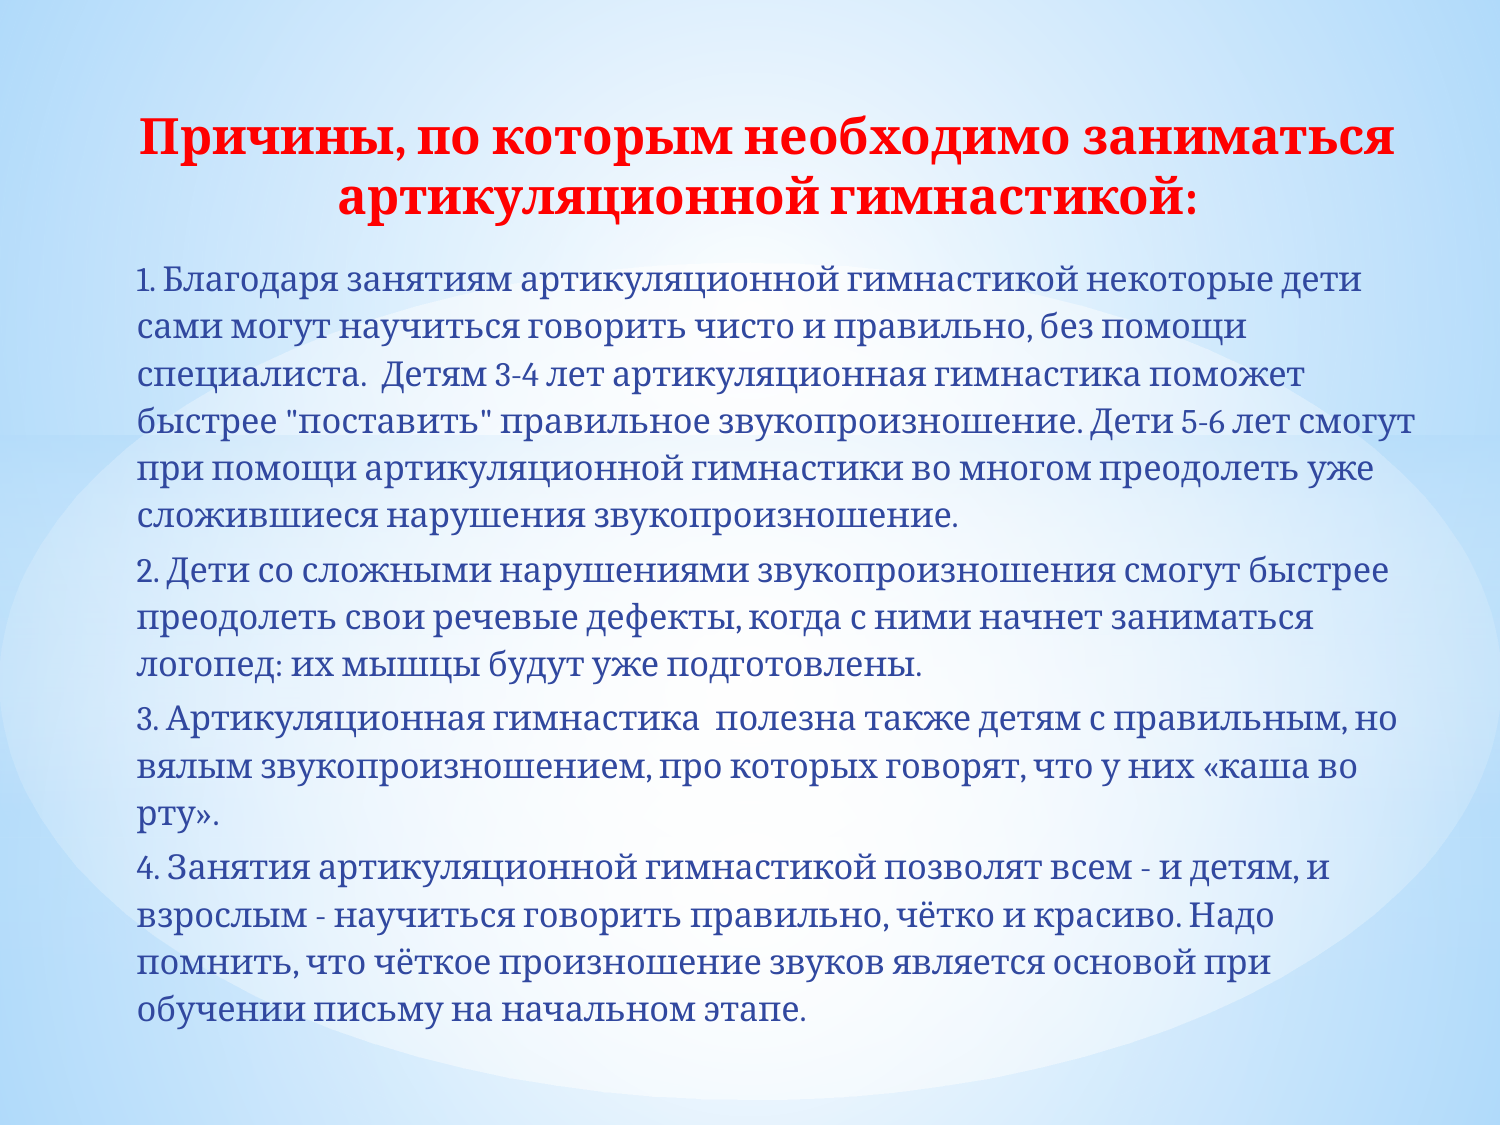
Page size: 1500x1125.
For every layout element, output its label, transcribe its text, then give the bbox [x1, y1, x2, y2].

list 1. Благодаря занятиям артикуляционной гимнастикой некоторые дети сами могут научиться говорить чисто и правильно, без помощи специалиста. Детям 3-4 лет артикуляционная гимнастика поможет быстрее "поставить" правильное звукопроизношение. Дети 5-6 лет смогут при помощи артикуляционной гимнастики во многом преодолеть уже сложившиеся нарушения звукопроизношение. 2. Дети со сложными нарушениями звукопроизношения смогут быстрее преодолеть свои речевые дефекты, когда с ними начнет заниматься логопед: их мышцы будут уже подготовлены. 3. Артикуляционная гимнастика полезна также детям с правильным, но вялым звукопроизношением, про которых говорят, что у них «каша во рту». 4. Занятия артикуляционной гимнастикой позволят всем - и детям, и взрослым - научиться говорить правильно, чётко и красиво. Надо помнить, что чёткое произношение звуков является основой при обучении письму на начальном этапе. [88, 243, 1447, 1094]
title Причины, по которым необходимо заниматься артикуляционной гимнастикой: [112, 66, 1424, 232]
